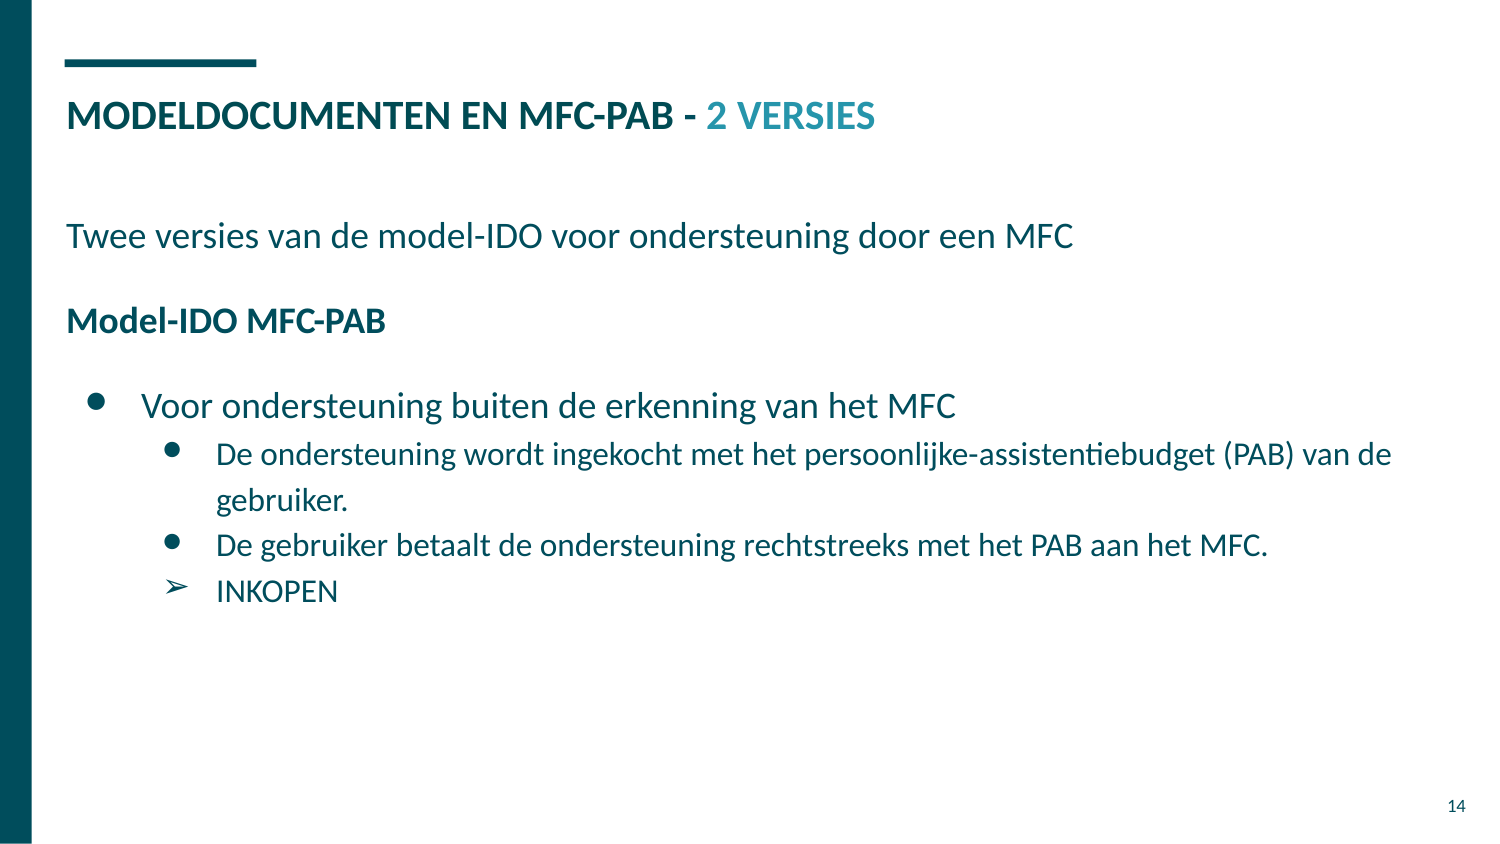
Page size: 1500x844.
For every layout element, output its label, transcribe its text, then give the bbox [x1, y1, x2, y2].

slide_number 14 [1391, 779, 1482, 844]
list Twee versies van de model-IDO voor ondersteuning door een MFC Model-IDO MFC-PAB Voor ondersteuning buiten de erkenning van het MFC De ondersteuning wordt ingekocht met het persoonlijke-assistentiebudget (PAB) van de gebruiker. De gebruiker betaalt de ondersteuning rechtstreeks met het PAB aan het MFC. INKOPEN [51, 189, 1449, 750]
title MODELDOCUMENTEN EN MFC-PAB - 2 VERSIES [51, 72, 1449, 167]
